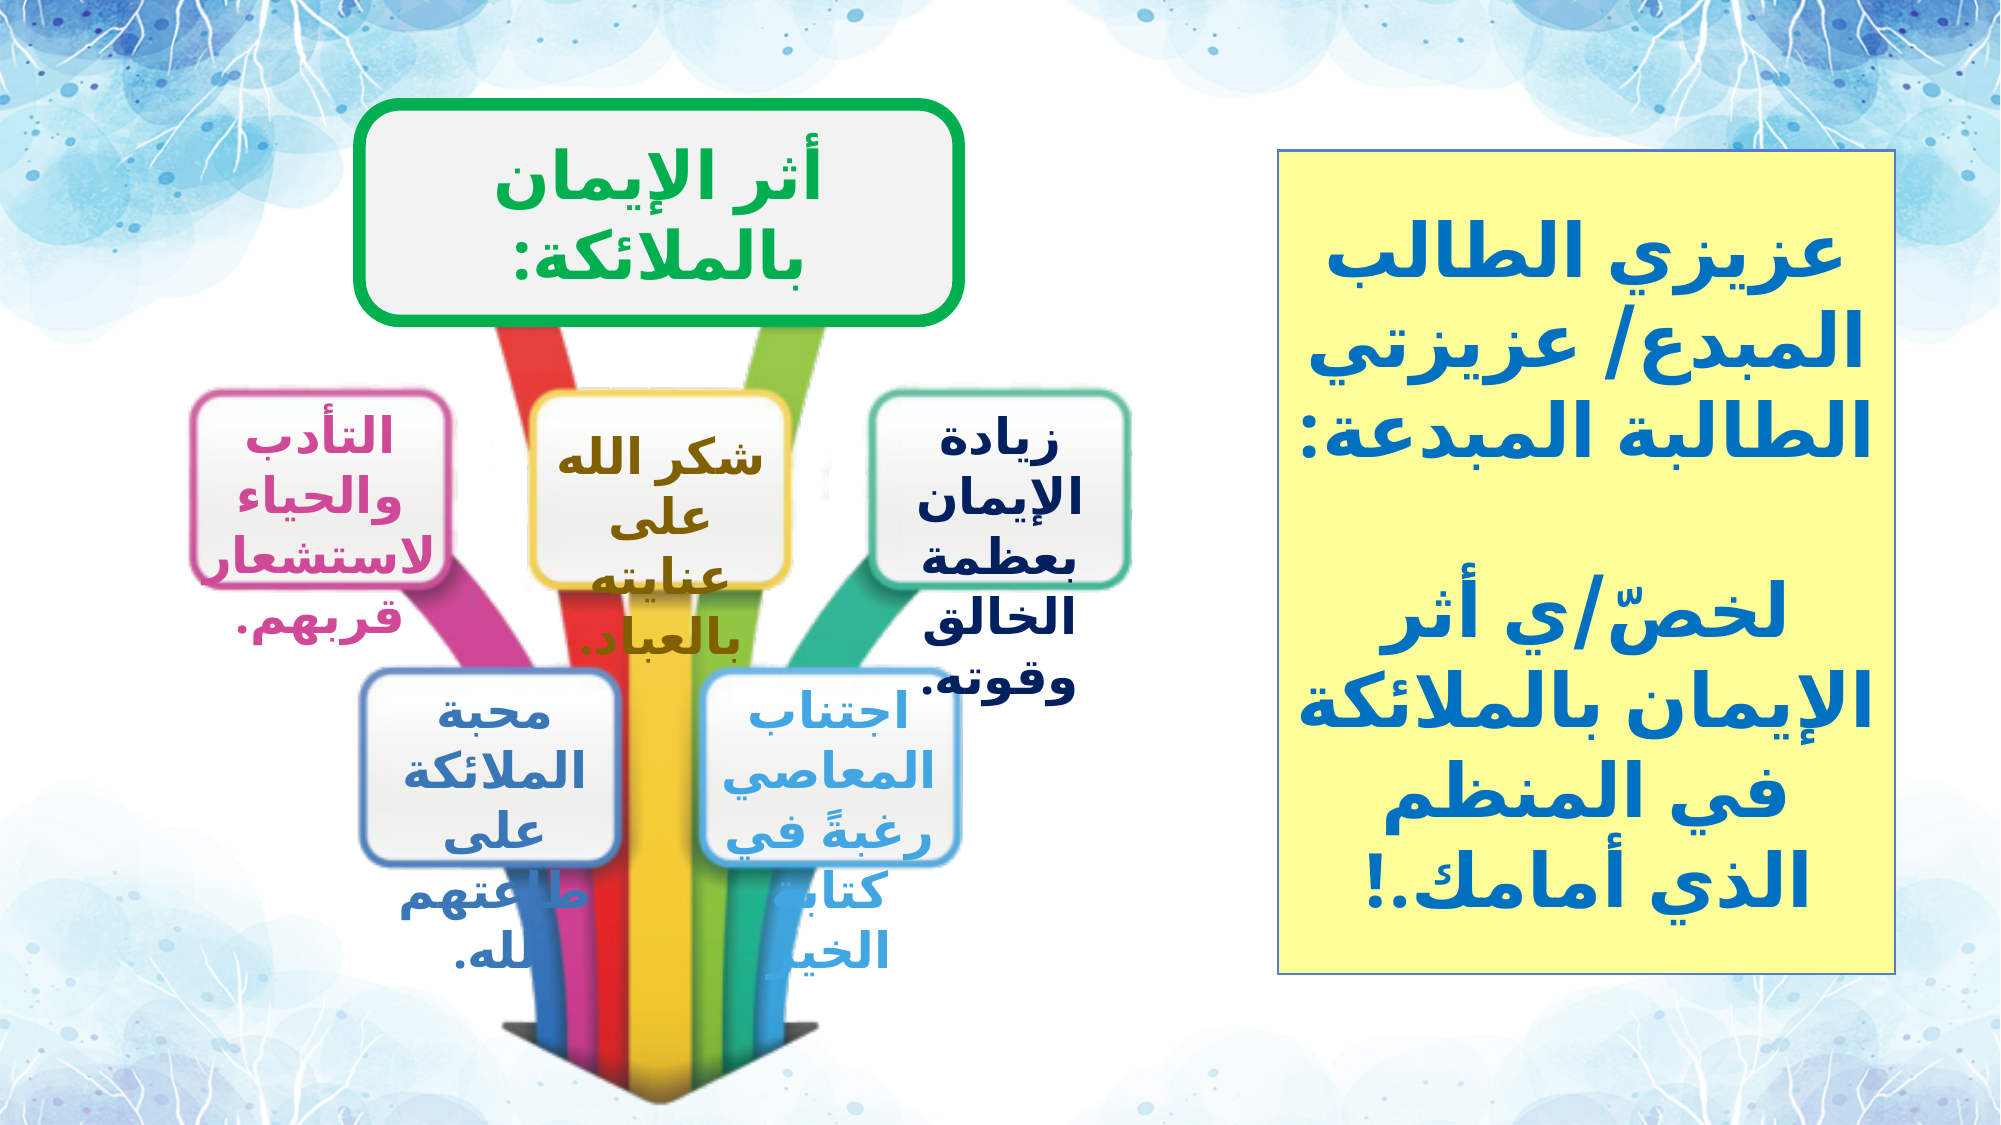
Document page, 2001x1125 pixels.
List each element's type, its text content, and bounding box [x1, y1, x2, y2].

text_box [0, 104, 1346, 1110]
text_box عزيزي الطالب المبدع/ عزيزتي الطالبة المبدعة: لخصّ/ي أثر الإيمان بالملائكة في المنظم الذي أمامك.! [1346, 149, 1896, 975]
picture [0, 0, 2001, 1125]
